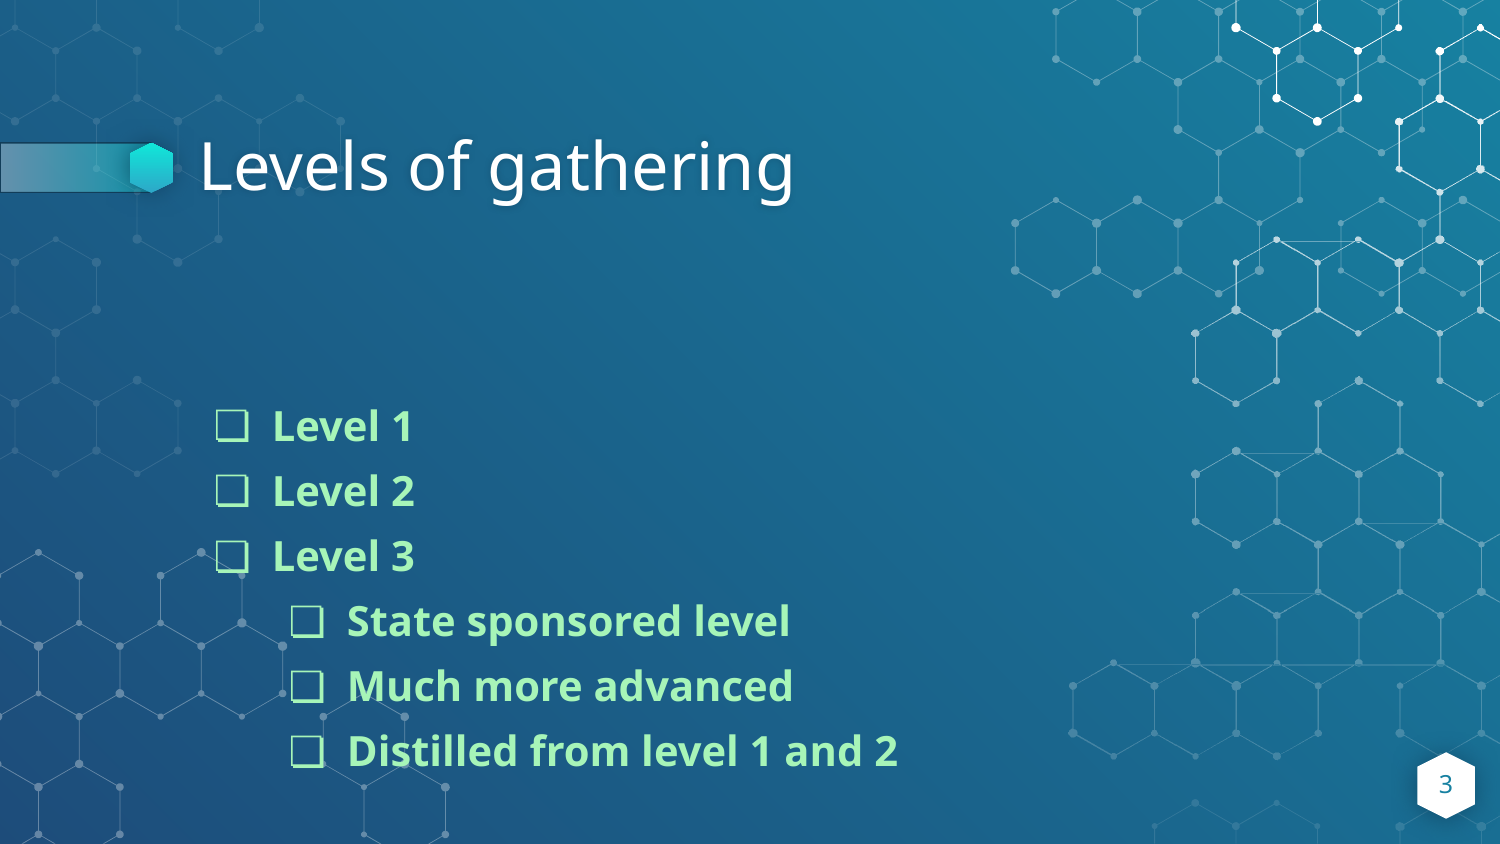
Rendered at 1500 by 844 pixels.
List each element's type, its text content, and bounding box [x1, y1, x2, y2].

text_box Level 1 Level 2 Level 3 State sponsored level Much more advanced Distilled from level 1 and 2 [106, 371, 1203, 790]
slide_number ‹#› [1417, 752, 1475, 819]
title Levels of gathering [198, 140, 1302, 198]
